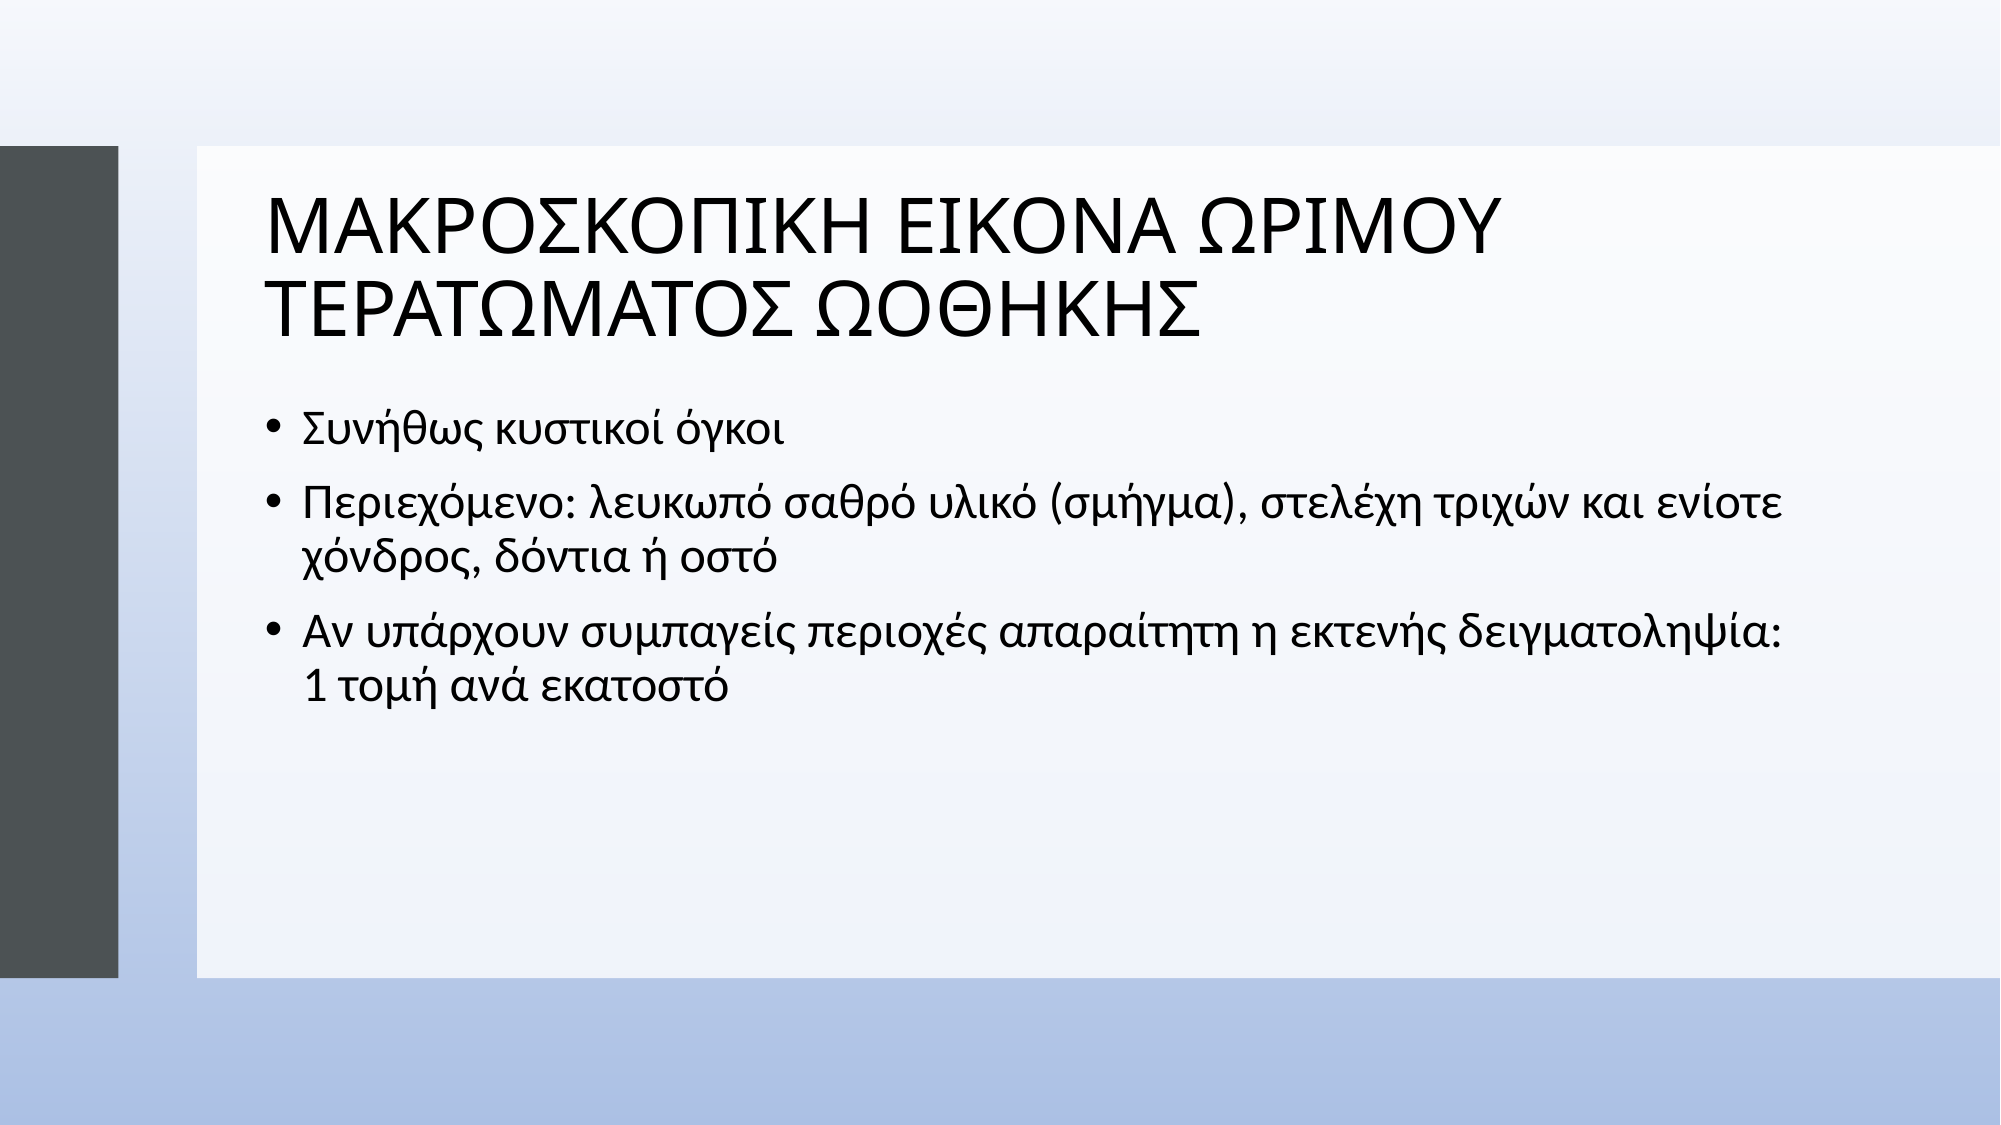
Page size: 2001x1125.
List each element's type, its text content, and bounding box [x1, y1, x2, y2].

text_box [0, 0, 2000, 1125]
title ΜΑΚΡΟΣΚΟΠΙΚΗ ΕΙΚΟΝΑ ΩΡΙΜΟΥ ΤΕΡΑΤΩΜΑΤΟΣ ΩΟΘΗΚΗΣ [249, 172, 1803, 368]
text_box [196, 145, 2000, 979]
list Συνήθως κυστικοί όγκοι Περιεχόμενο: λευκωπό σαθρό υλικό (σμήγμα), στελέχη τριχών και ενίοτε χόνδρος, δόντια ή οστό Αν υπάρχουν συμπαγείς περιοχές απαραίτητη η εκτενής δειγματοληψία: 1 τομή ανά εκατοστό [249, 393, 1803, 952]
text_box [0, 145, 119, 979]
